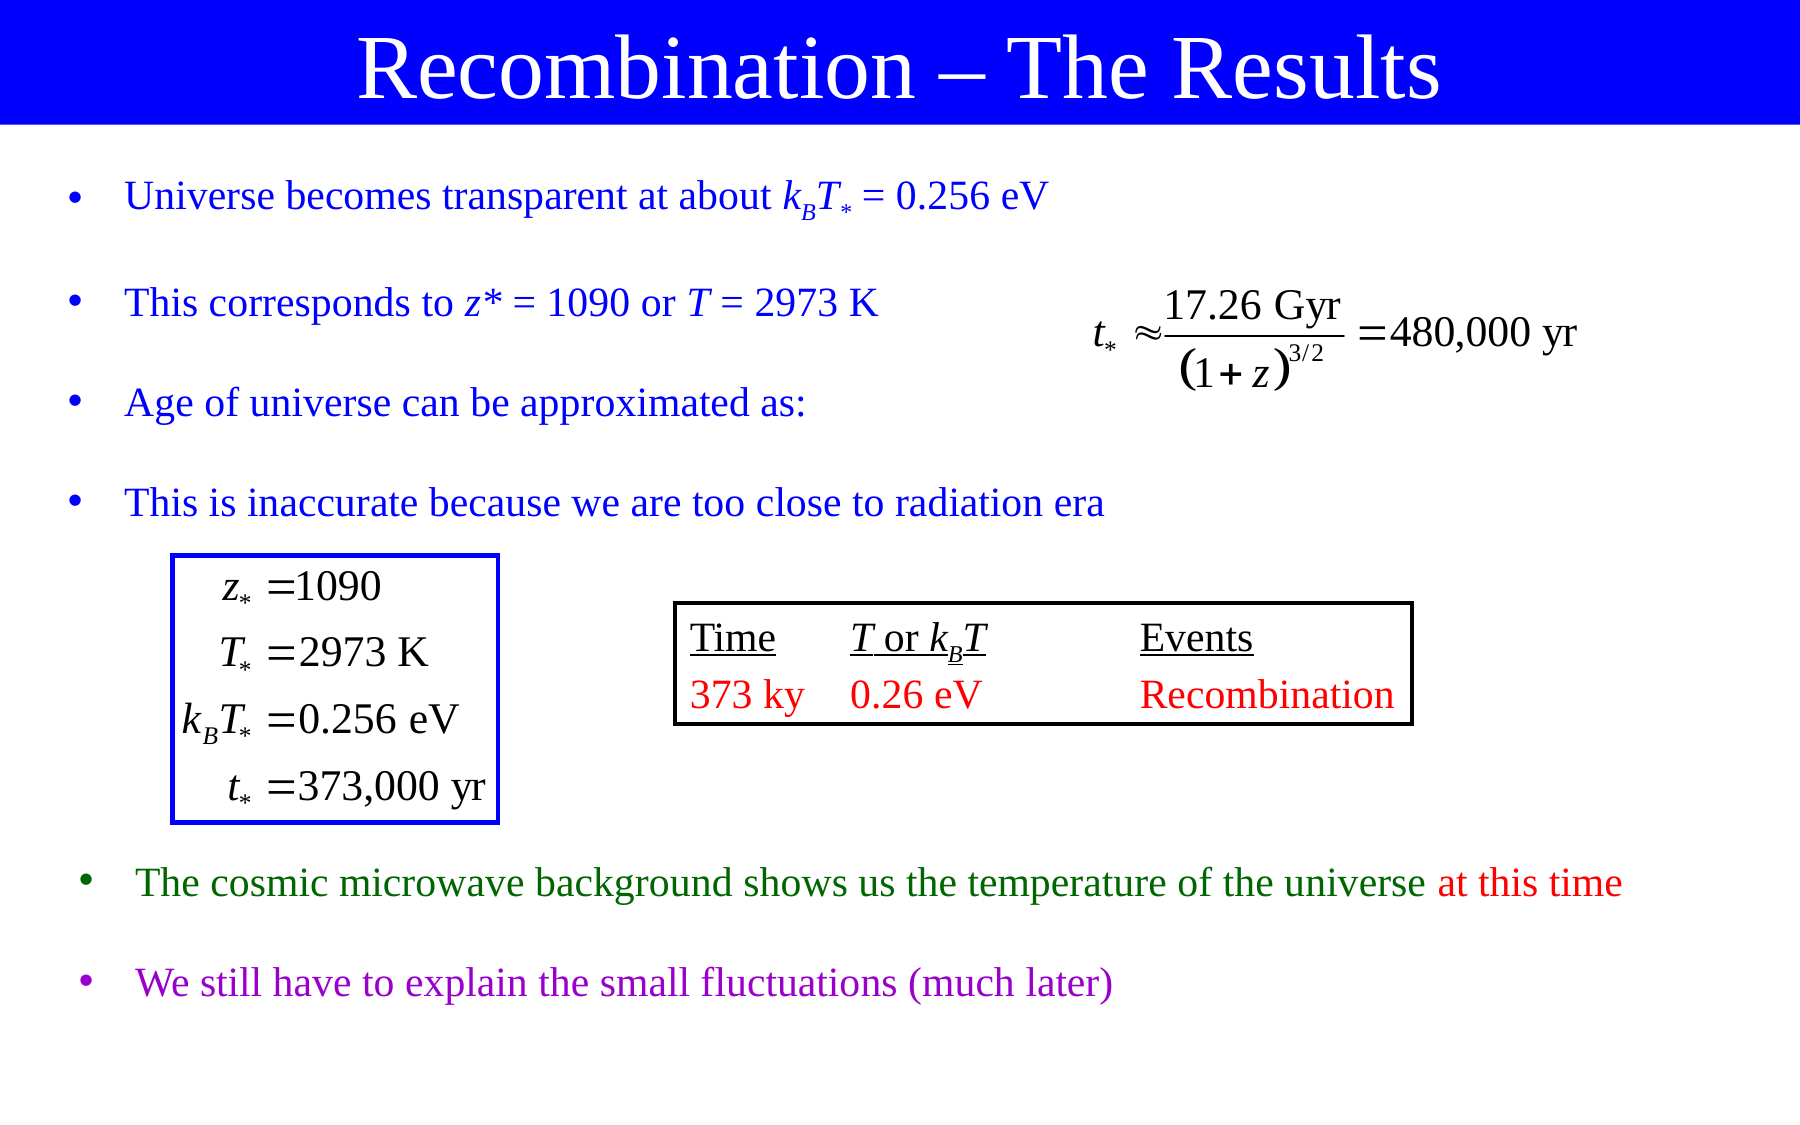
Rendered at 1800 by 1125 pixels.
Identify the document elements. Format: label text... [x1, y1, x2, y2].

text_box Time T or kBT Events 373 ky 0.26 eV Recombination [674, 602, 1413, 725]
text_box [174, 557, 496, 821]
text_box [1087, 277, 1588, 413]
text_box Recombination – The Results [0, 0, 1800, 125]
text_box Universe becomes transparent at about kBT* = 0.256 eV This corresponds to z* = 1090 or T = 2973 K Age of universe can be approximated as: This is inaccurate because we are too close to radiation era [53, 160, 1666, 533]
text_box The cosmic microwave background shows us the temperature of the universe at this time We still have to explain the small fluctuations (much later) [63, 847, 1702, 1013]
